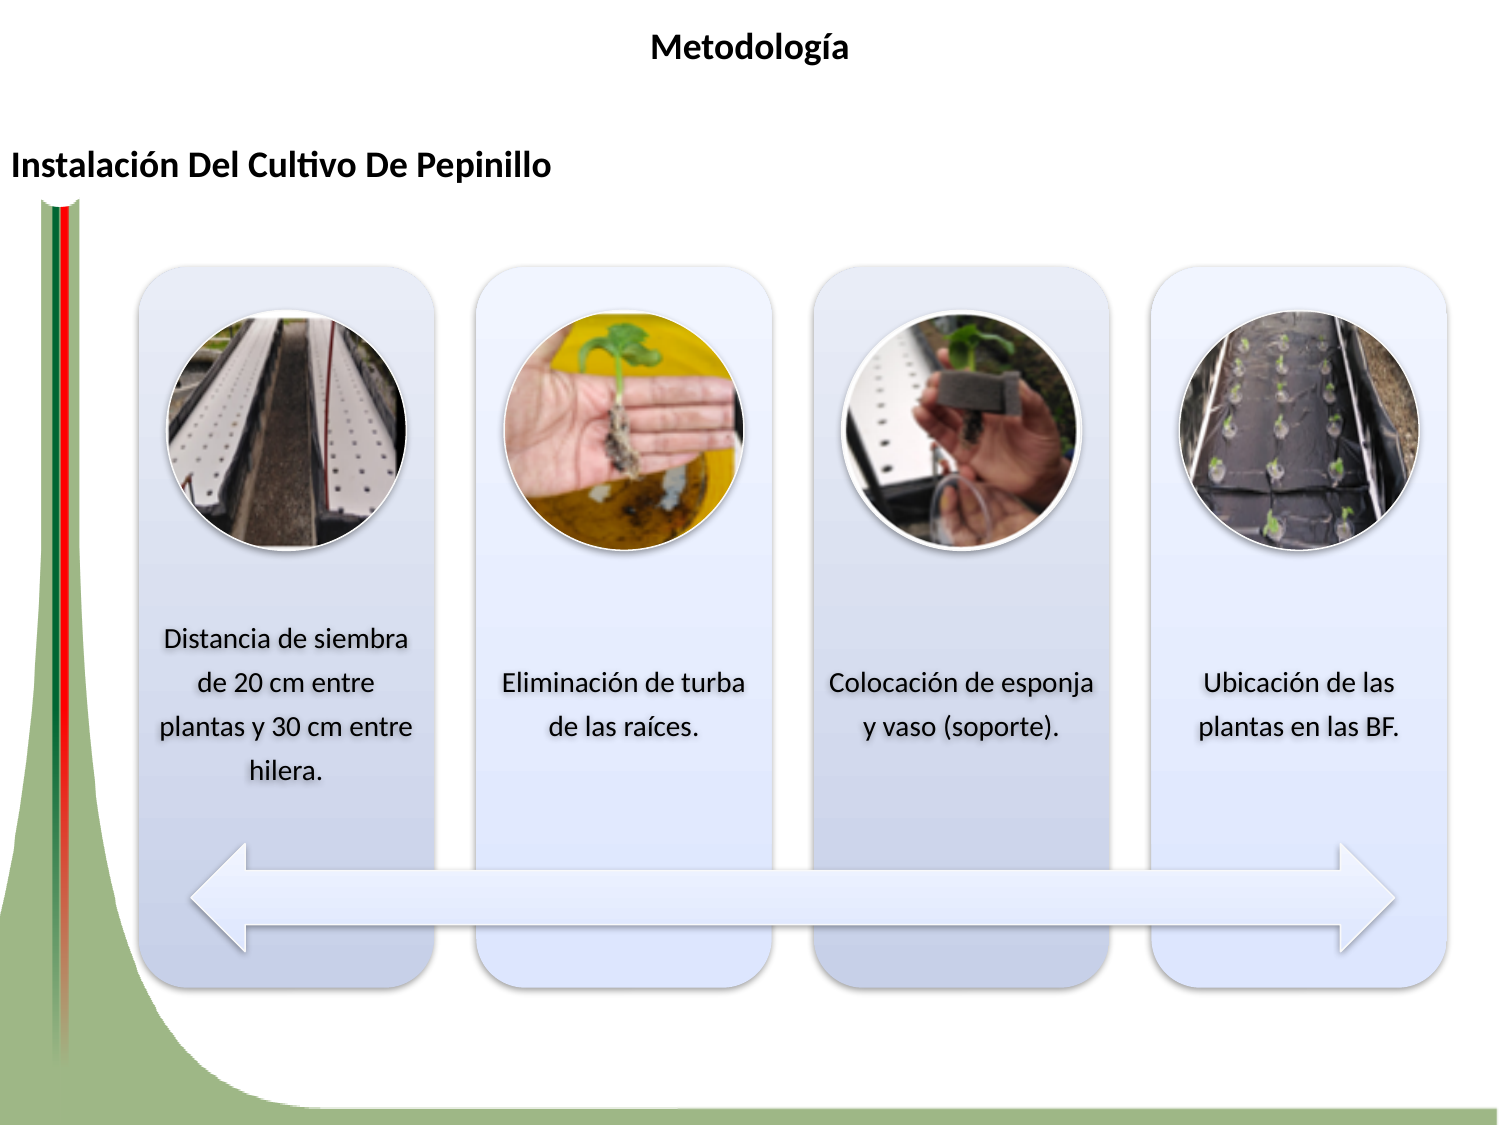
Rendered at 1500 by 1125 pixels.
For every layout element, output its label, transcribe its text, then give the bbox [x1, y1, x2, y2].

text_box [138, 266, 1448, 988]
text_box Metodología [0, 24, 672, 100]
picture [0, 1, 1500, 1125]
text_box Instalación Del Cultivo De Pepinillo [0, 132, 672, 187]
